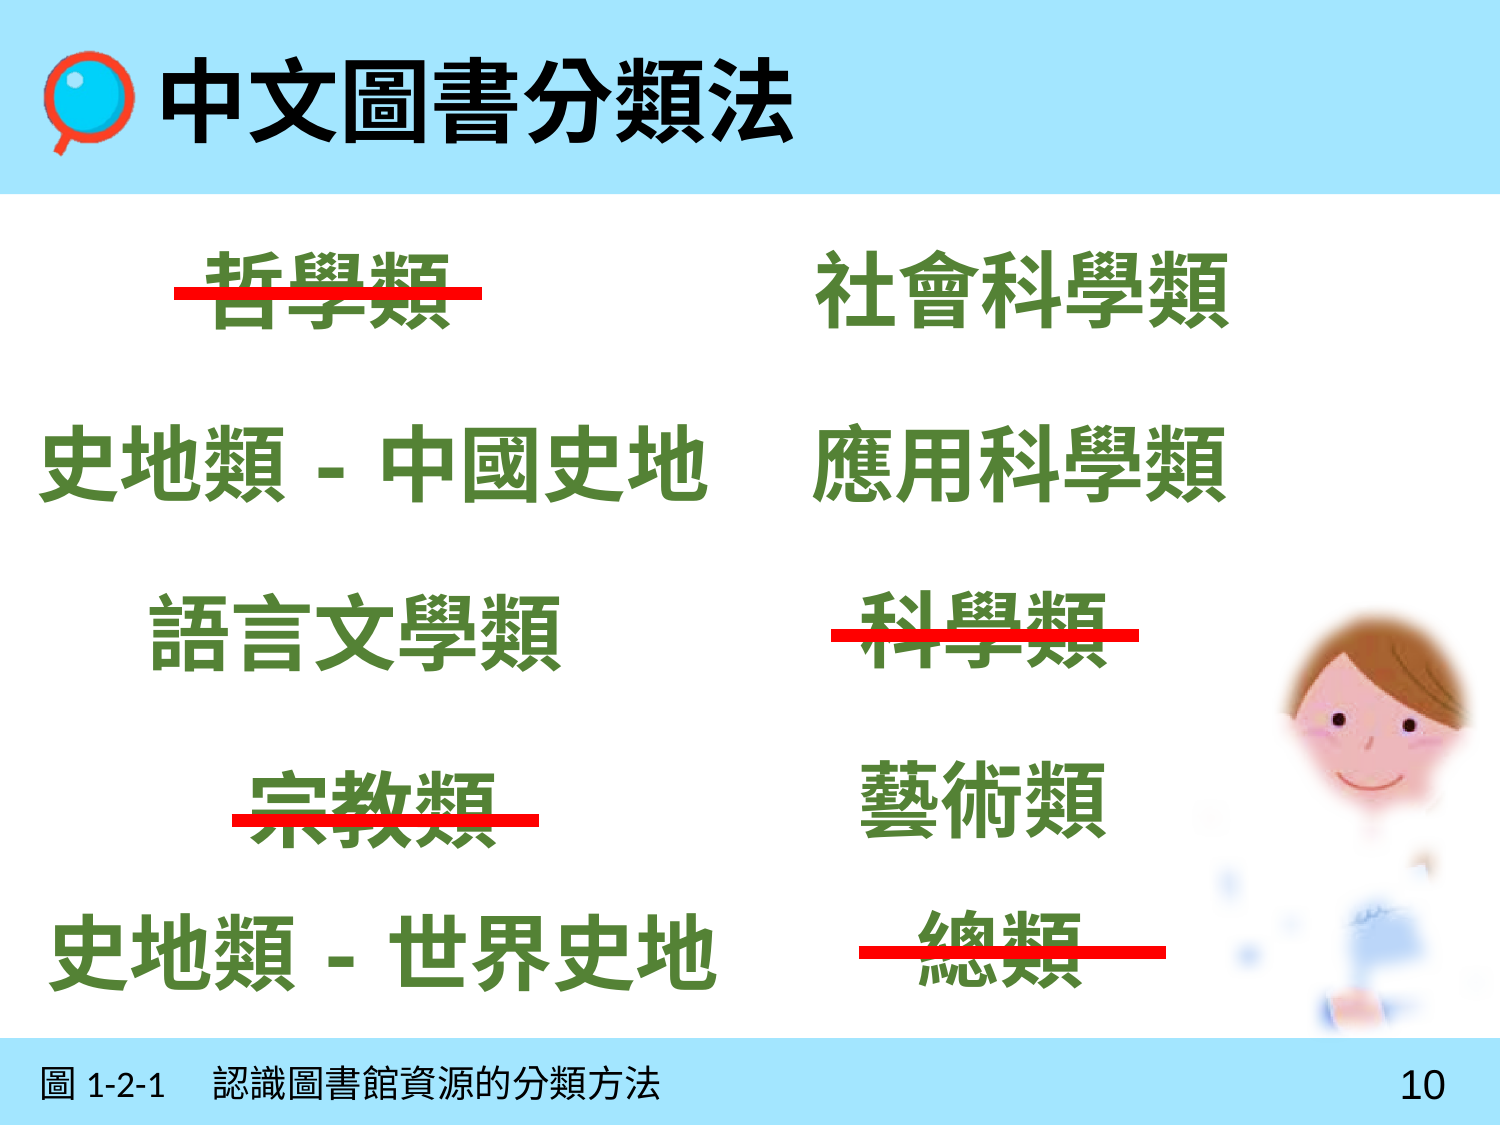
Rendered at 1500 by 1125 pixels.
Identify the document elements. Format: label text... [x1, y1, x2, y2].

slide_number 10 [1353, 1053, 1462, 1113]
text_box 應用科學類 [796, 404, 1270, 520]
text_box 總類 [902, 890, 1099, 946]
text_box 中文圖書分類法 [141, 36, 831, 161]
text_box 科學類 [844, 570, 1124, 629]
picture [14, 8, 179, 246]
text_box 社會科學類 [799, 230, 1246, 346]
text_box 宗教類 [233, 751, 513, 814]
text_box 史地類-中國史地 [21, 404, 725, 520]
text_box 藝術類 [842, 740, 1136, 868]
text_box 哲學類 [187, 232, 468, 287]
text_box 哲學類 [187, 300, 468, 347]
text_box 語言文學類 [132, 573, 579, 689]
text_box 科學類 [844, 642, 1124, 686]
text_box 總類 [902, 959, 1099, 1006]
text_box 史地類-世界史地 [32, 894, 735, 1009]
text_box 宗教類 [233, 827, 513, 866]
picture [1136, 601, 1500, 1051]
